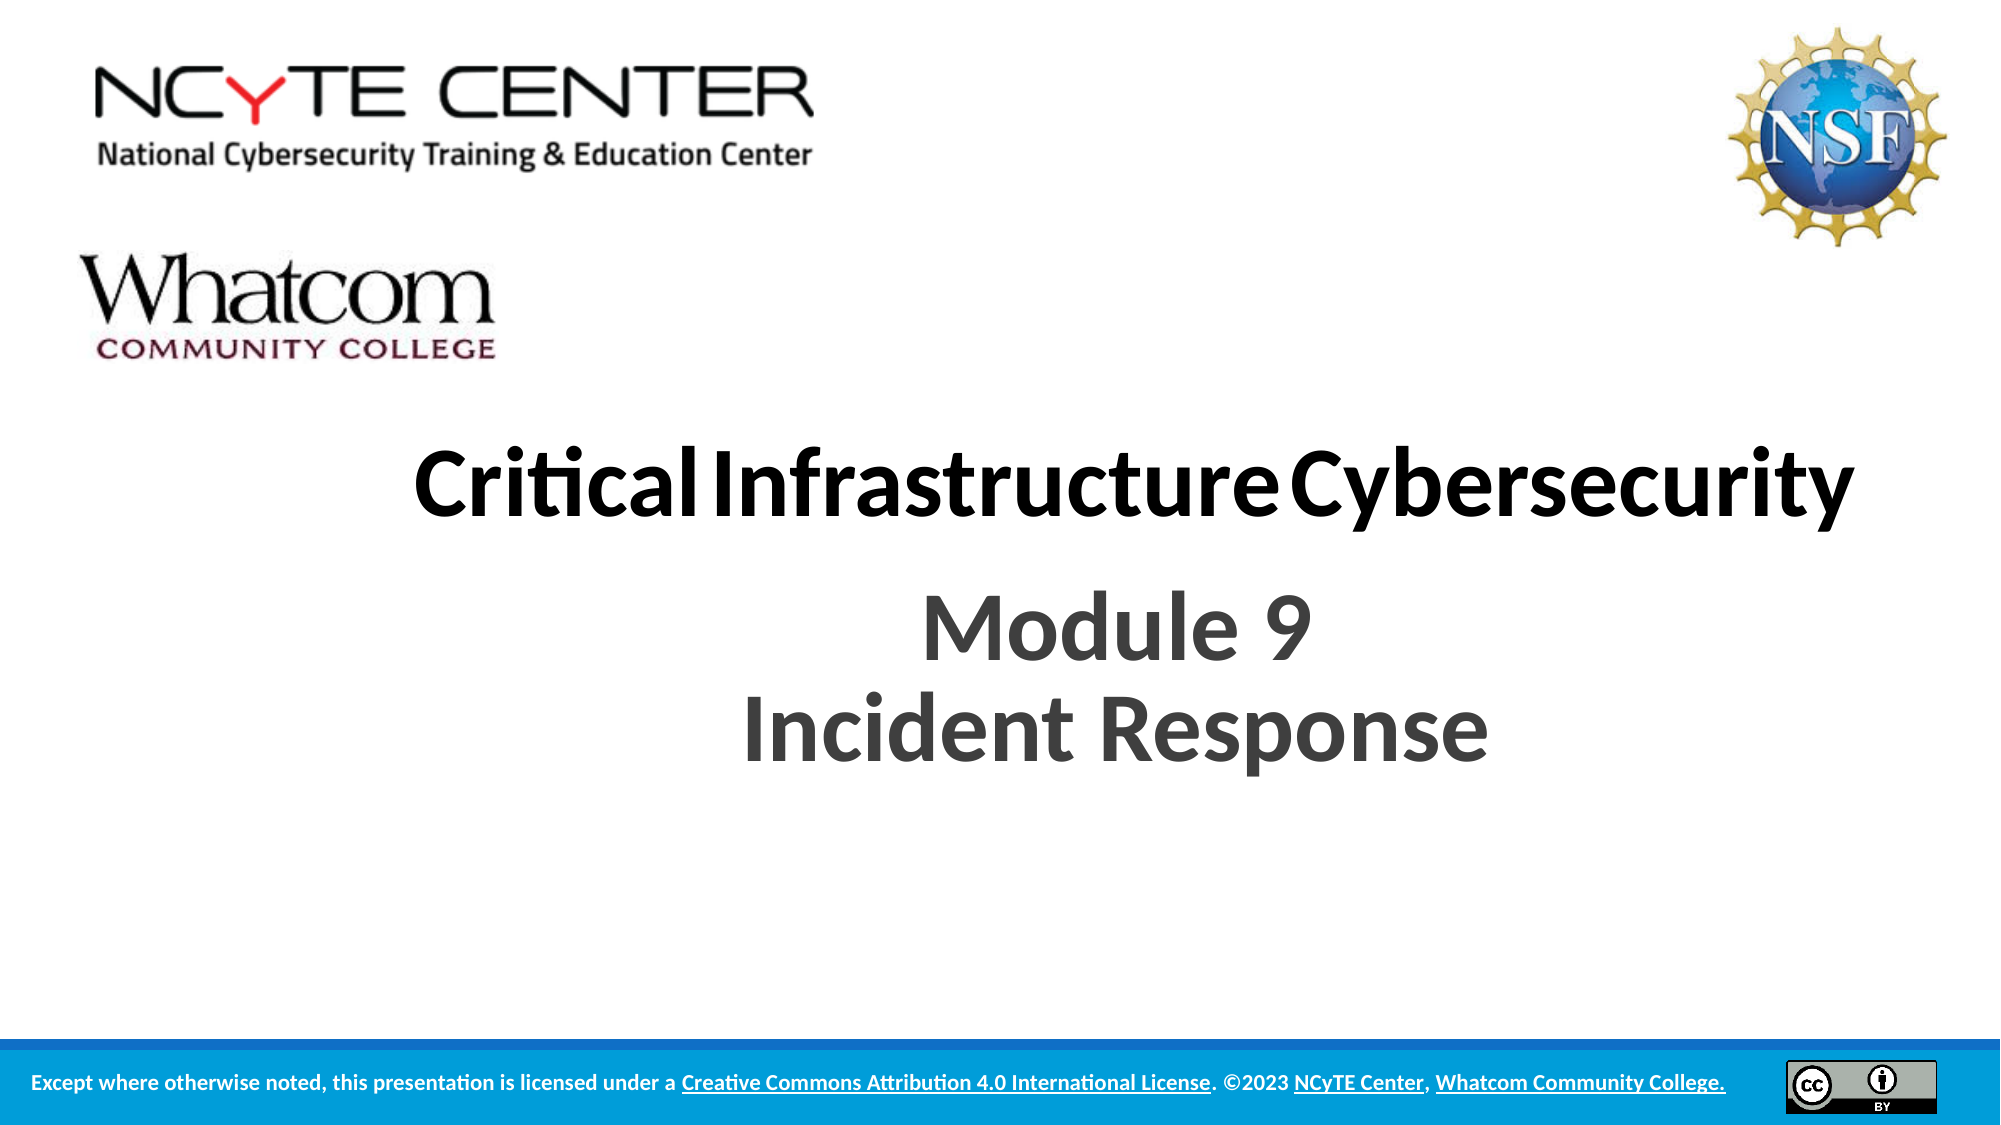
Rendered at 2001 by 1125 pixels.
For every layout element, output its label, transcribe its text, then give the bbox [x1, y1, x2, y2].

picture [1787, 1061, 1936, 1113]
title Module 9 Incident Response [364, 572, 1869, 790]
picture [1725, 23, 1950, 250]
picture [77, 35, 839, 195]
picture [77, 250, 499, 364]
